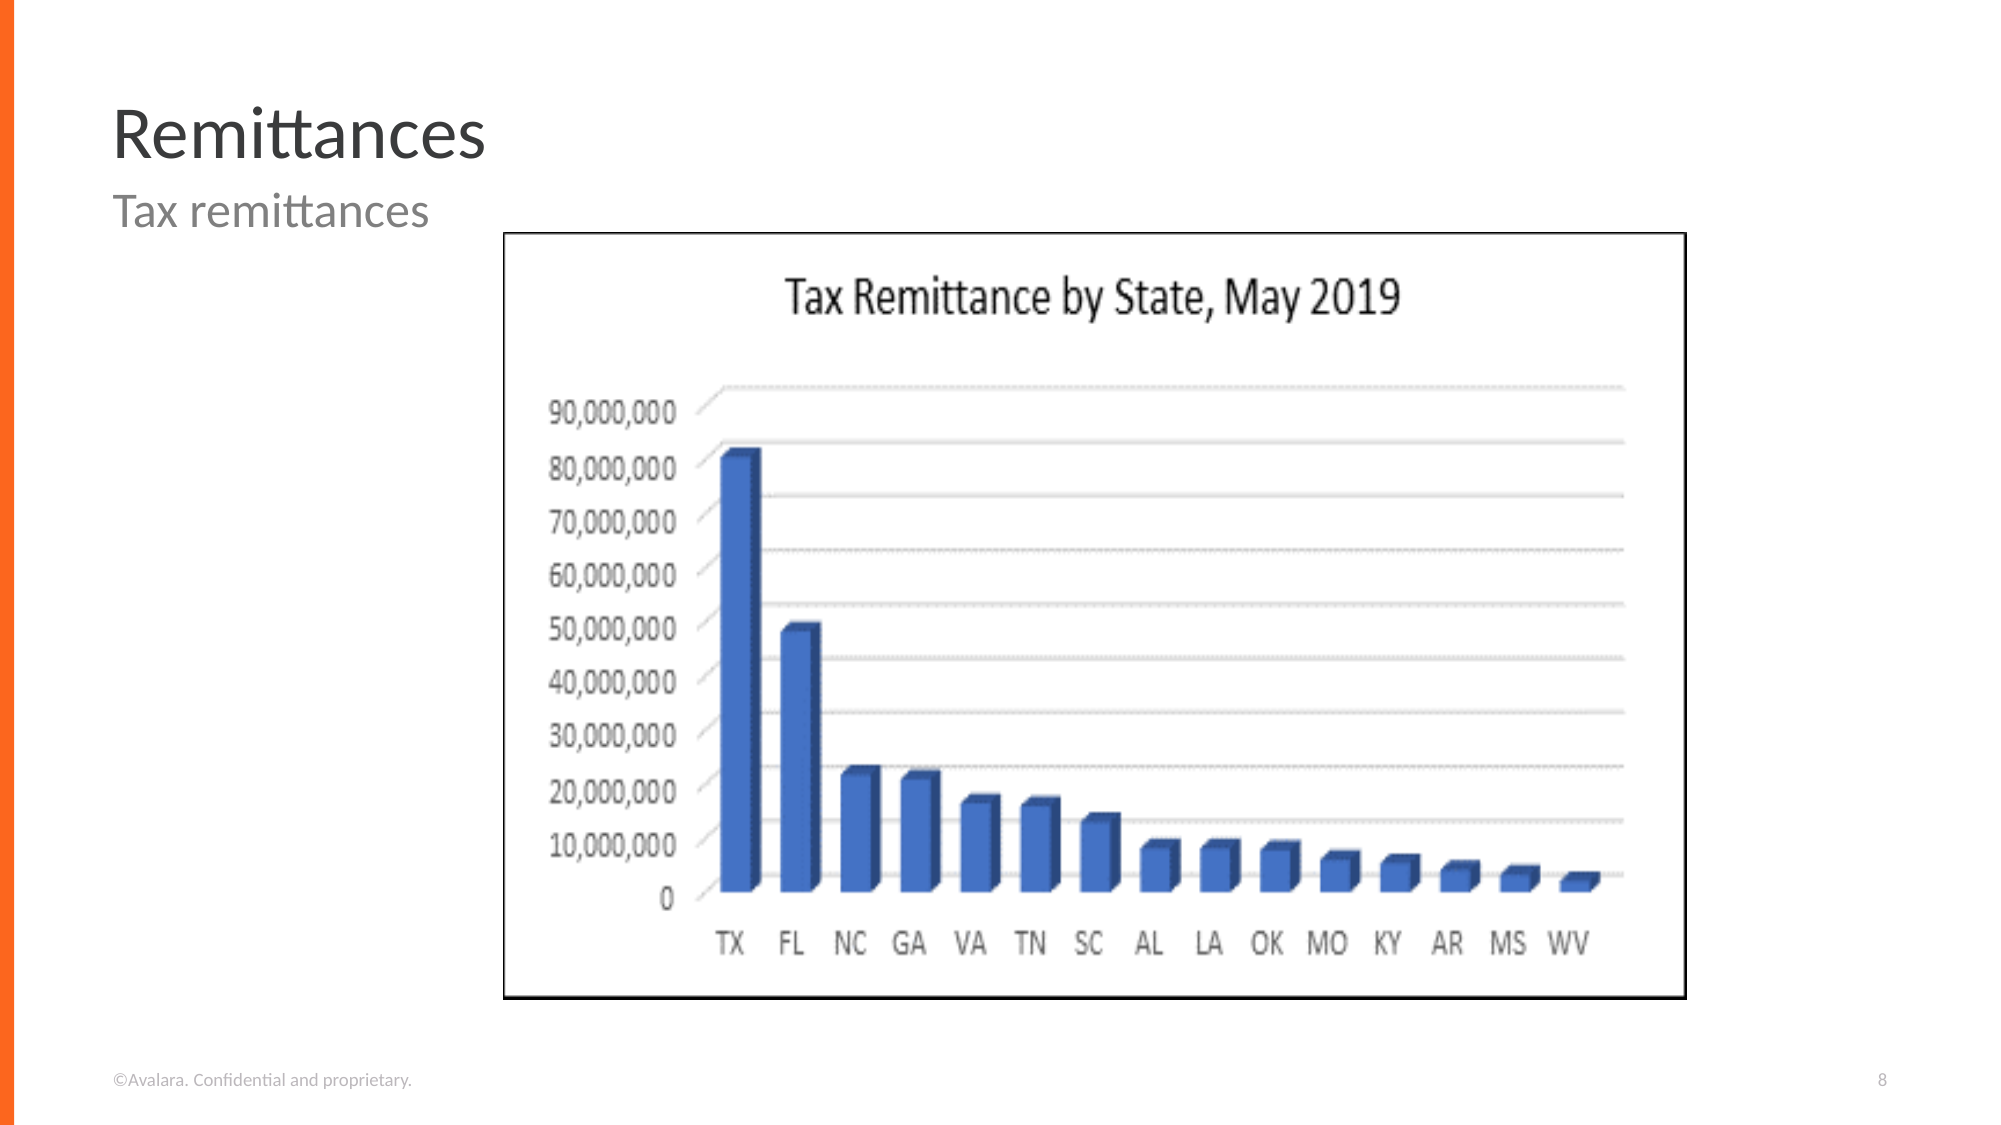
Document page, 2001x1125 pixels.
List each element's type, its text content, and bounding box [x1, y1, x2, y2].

picture [503, 232, 1687, 1000]
footer ©Avalara. Confidential and proprietary. [112, 1059, 788, 1090]
subtitle Tax remittances [112, 177, 1888, 255]
title Remittances [112, 93, 1888, 176]
slide_number 8 [1734, 1059, 1888, 1090]
